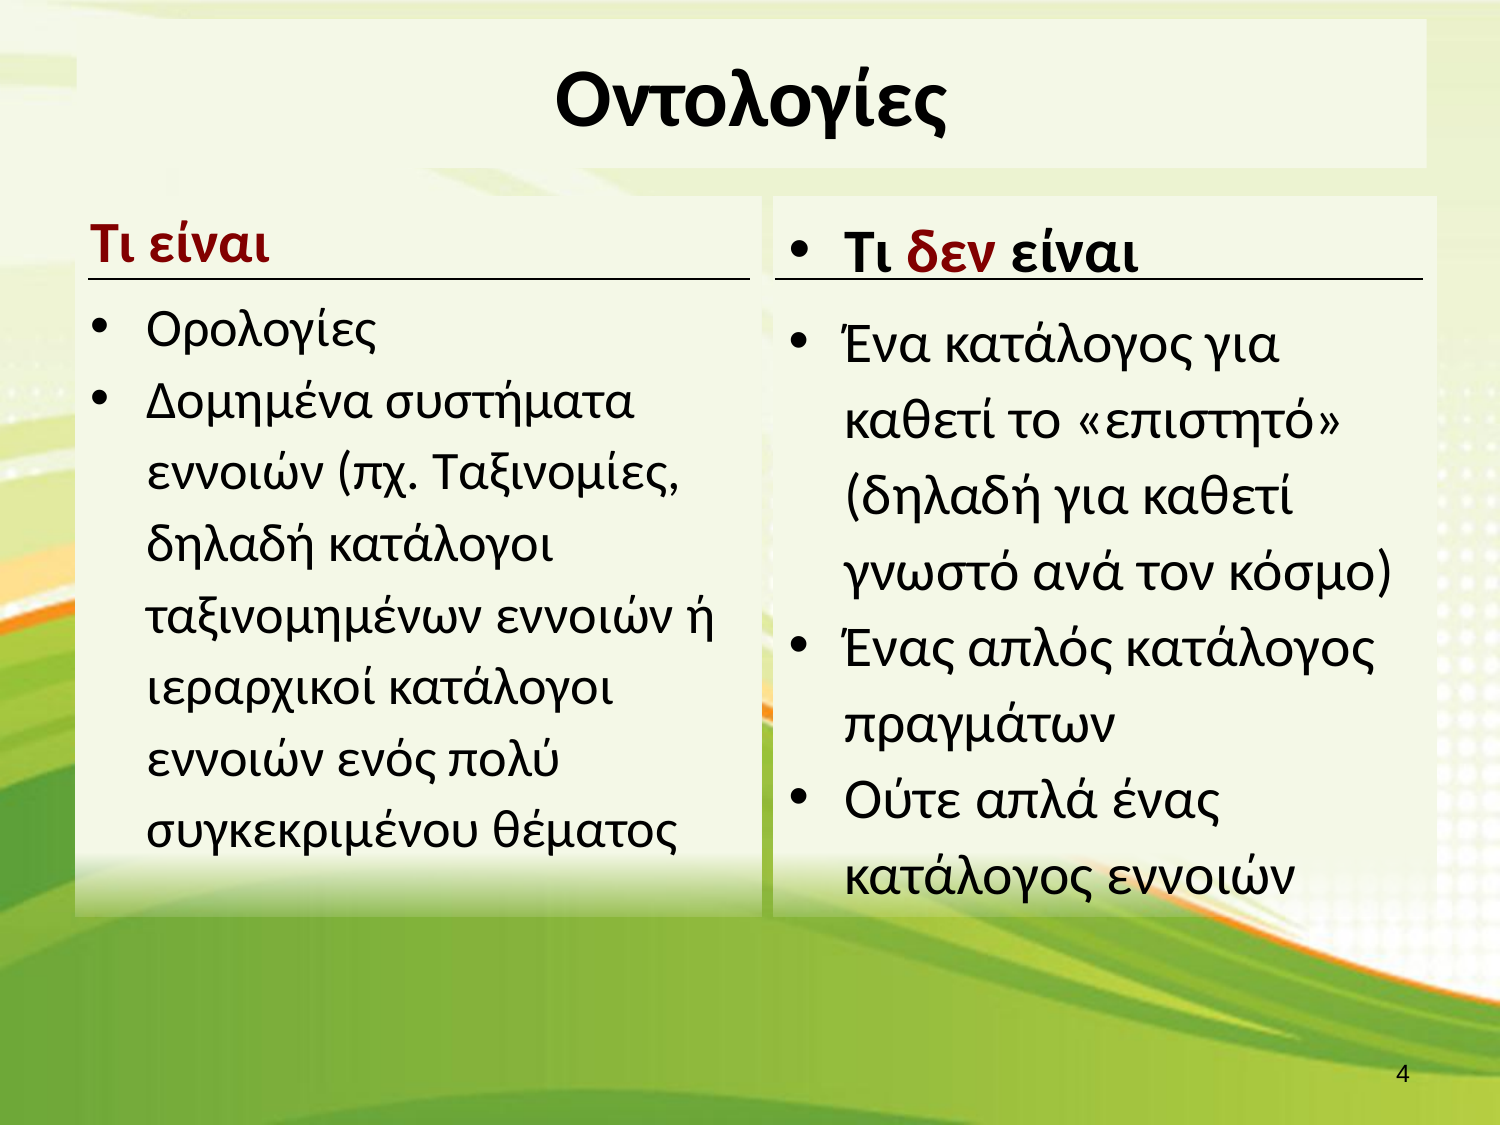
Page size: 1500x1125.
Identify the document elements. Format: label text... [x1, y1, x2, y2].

list Τι είναι Ορολογίες Δομημένα συστήματα εννοιών (πχ. Ταξινομίες, δηλαδή κατάλογοι ταξινομημένων εννοιών ή ιεραρχικοί κατάλογοι εννοιών ενός πολύ συγκεκριμένου θέματος [75, 196, 762, 917]
picture [0, 0, 1500, 1125]
list Τι δεν είναι Ένα κατάλογος για καθετί το «επιστητό» (δηλαδή για καθετί γνωστό ανά τον κόσμο) Ένας απλός κατάλογος πραγμάτων Ούτε απλά ένας κατάλογος εννοιών [773, 196, 1437, 917]
title Οντολογίες [76, 19, 1427, 169]
slide_number 3 [1074, 1042, 1425, 1103]
